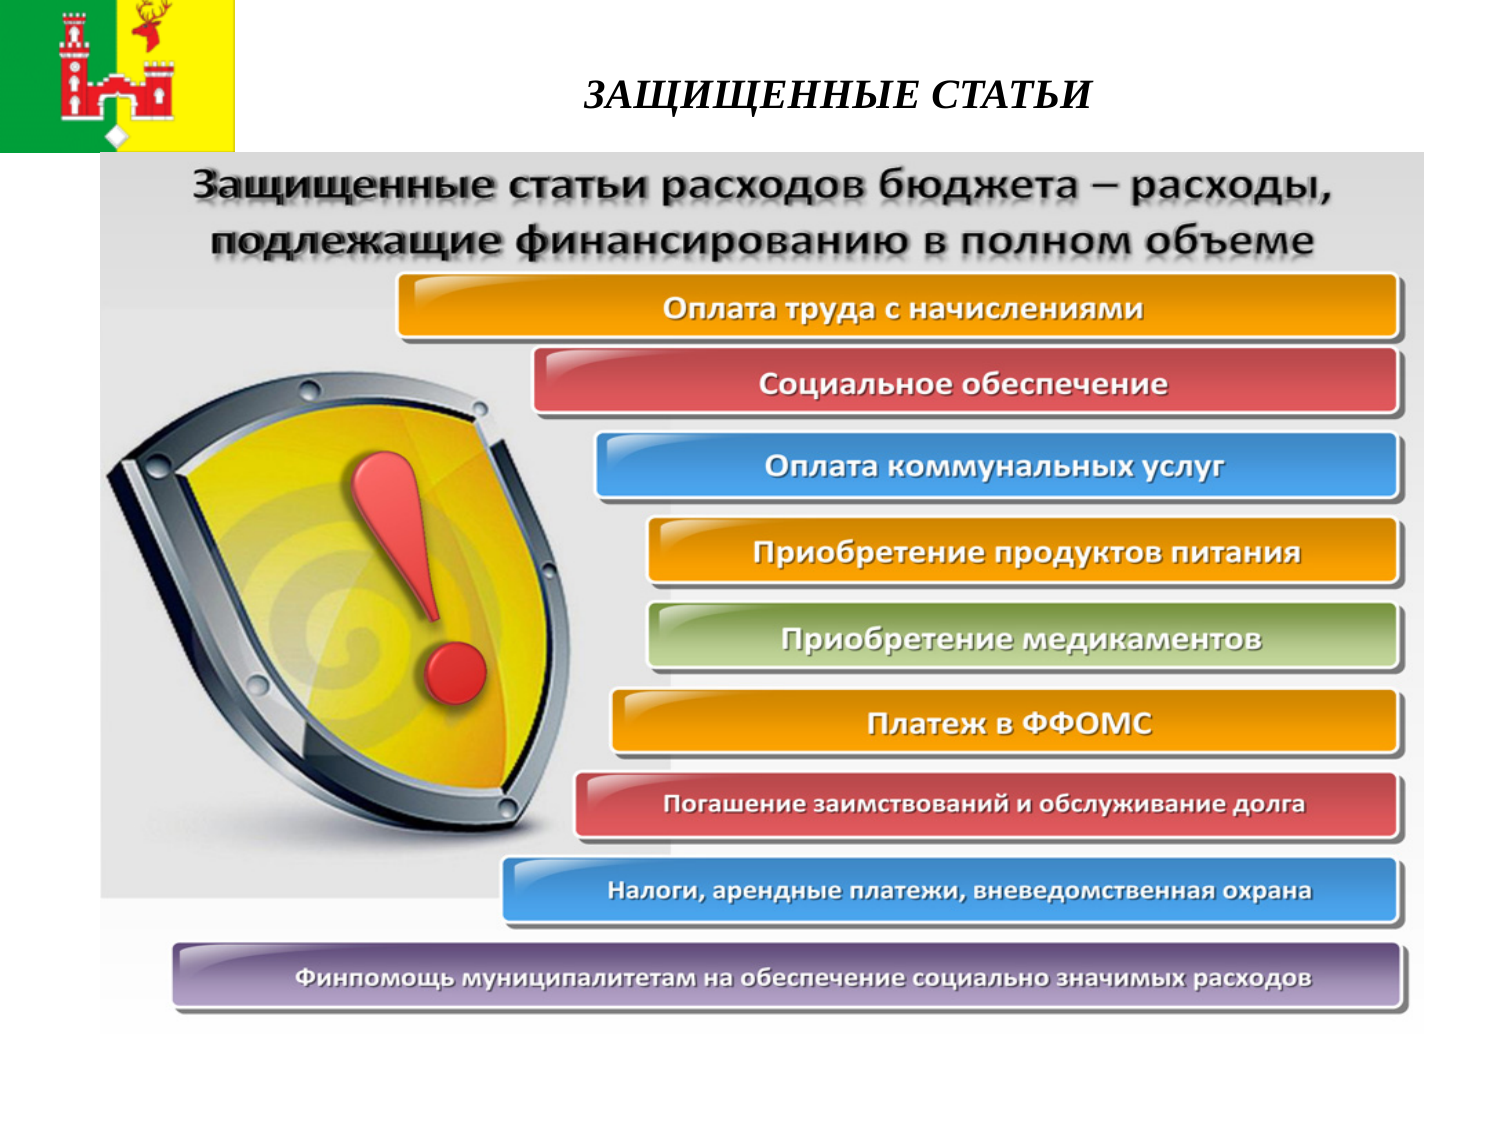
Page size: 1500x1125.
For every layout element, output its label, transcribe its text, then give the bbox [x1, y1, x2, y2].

text_box ЗАЩИЩЕННЫЕ СТАТЬИ [253, 8, 1424, 143]
picture [0, 0, 235, 153]
picture [100, 151, 1425, 1052]
